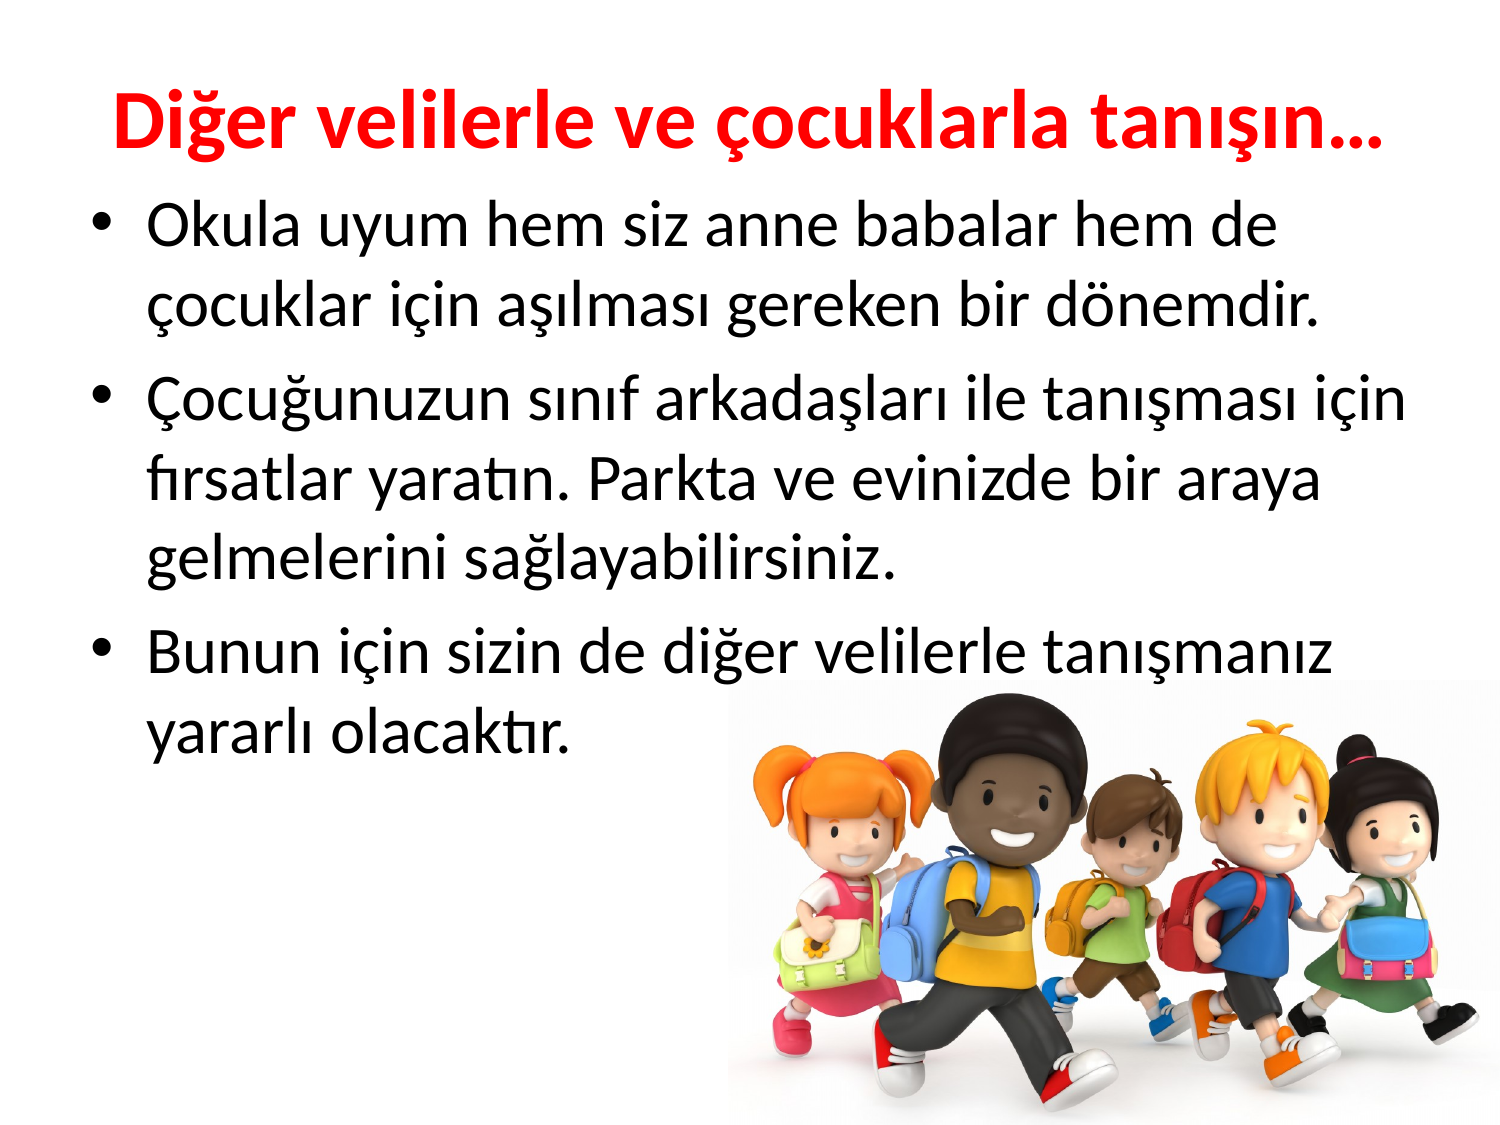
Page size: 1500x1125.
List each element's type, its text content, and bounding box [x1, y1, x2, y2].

picture [728, 680, 1500, 1125]
title Diğer velilerle ve çocuklarla tanışın… [75, 45, 1425, 172]
list Okula uyum hem siz anne babalar hem de çocuklar için aşılması gereken bir dönemdir. Çocuğunuzun sınıf arkadaşları ile tanışması için fırsatlar yaratın. Parkta ve evinizde bir araya gelmelerini sağlayabilirsiniz. Bunun için sizin de diğer velilerle tanışmanız yararlı olacaktır. [75, 172, 1425, 1005]
